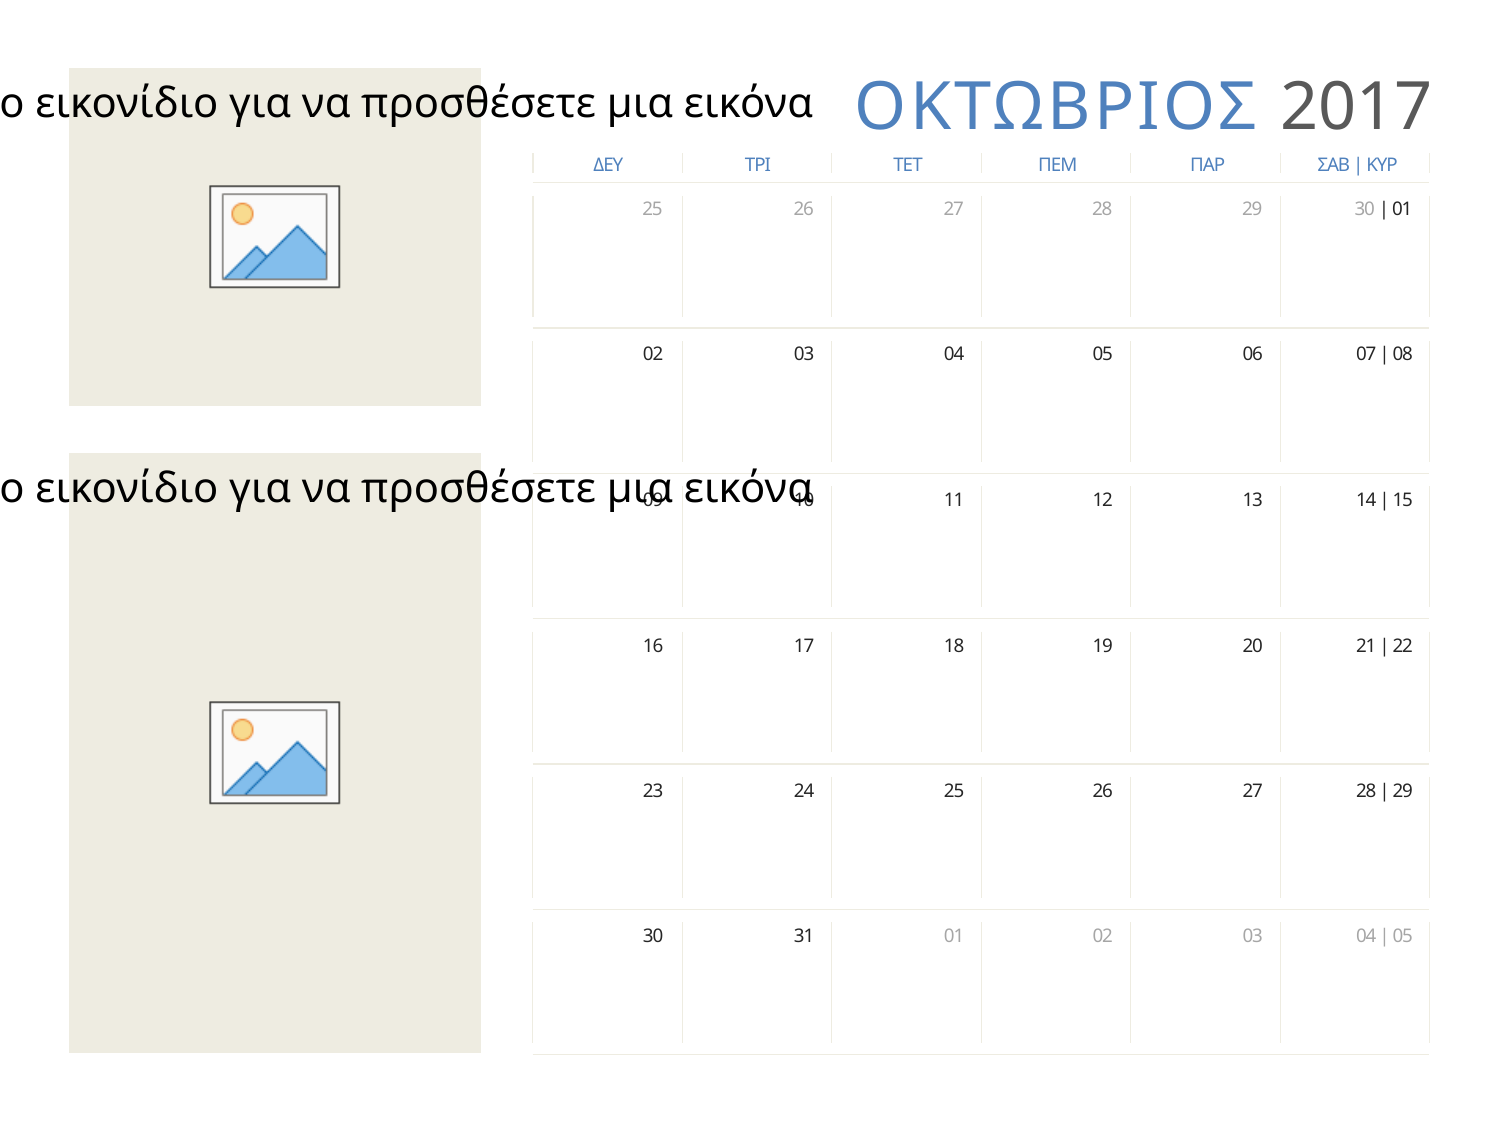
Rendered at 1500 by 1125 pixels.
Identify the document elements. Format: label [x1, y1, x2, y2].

picture [68, 68, 482, 406]
picture [68, 453, 482, 1054]
